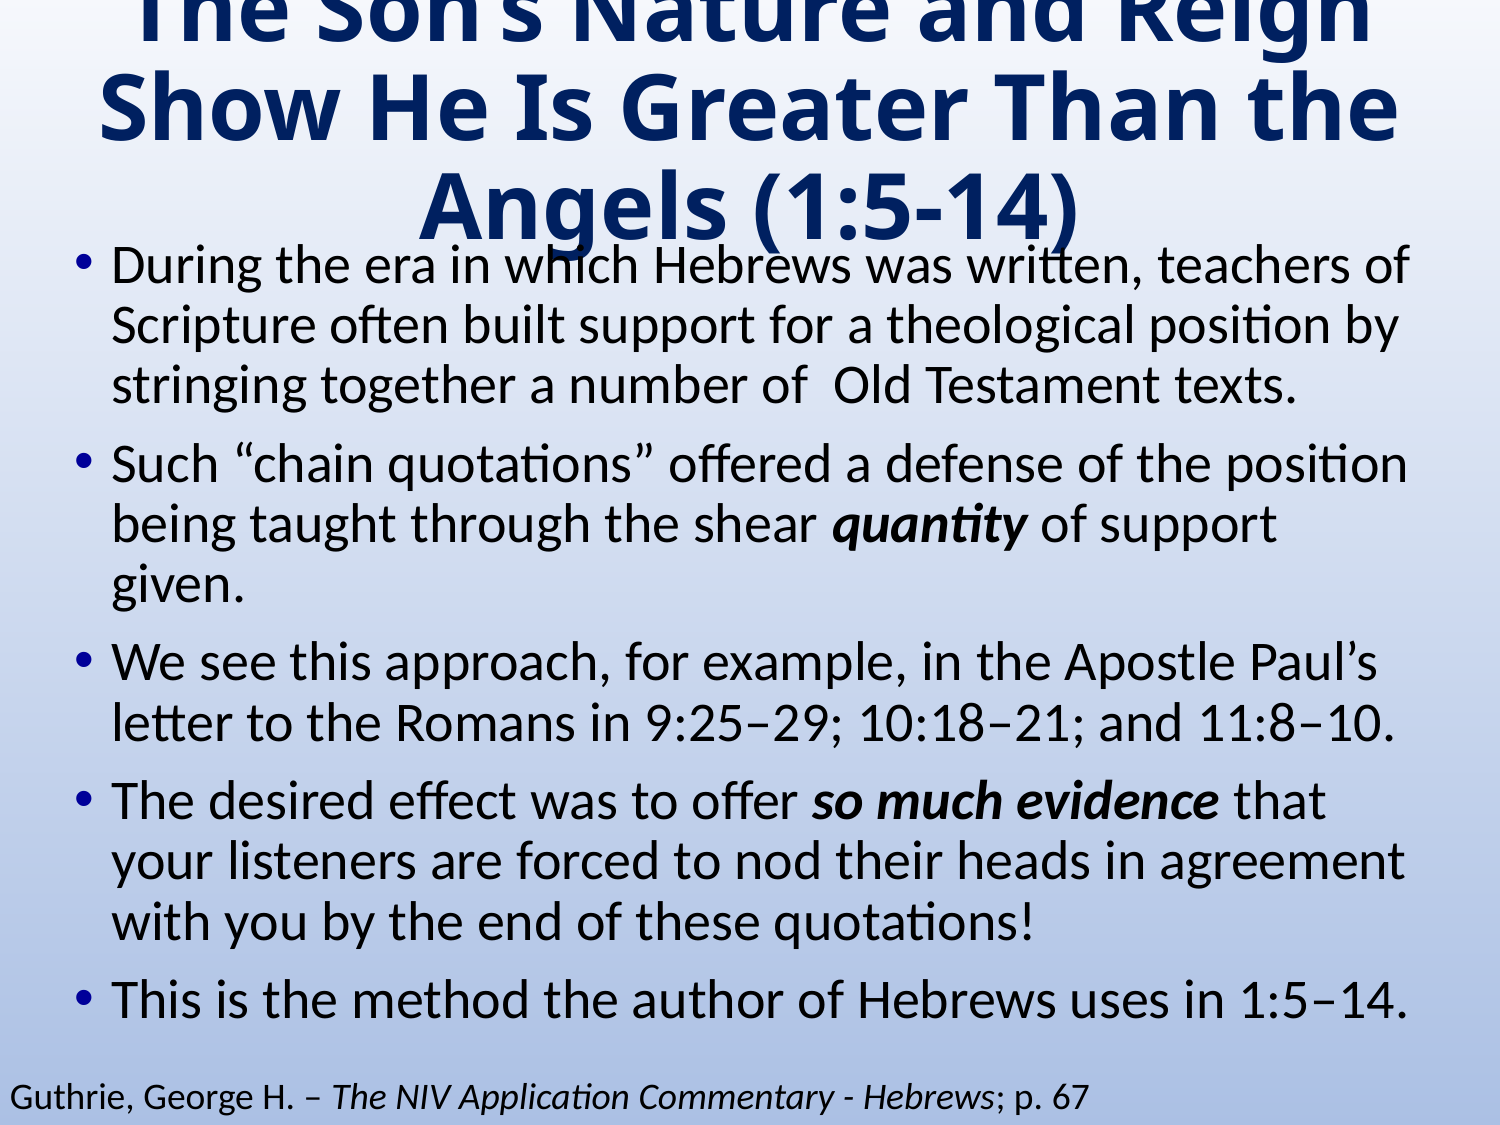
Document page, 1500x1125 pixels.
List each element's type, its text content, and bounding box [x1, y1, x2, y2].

text_box Guthrie, George H. – The NIV Application Commentary - Hebrews; p. 67 [0, 1064, 1496, 1125]
list During the era in which Hebrews was written, teachers of Scripture often built support for a theological position by stringing together a number of Old Testament texts. Such “chain quotations” offered a defense of the position being taught through the shear quantity of support given. We see this approach, for example, in the Apostle Paul’s letter to the Romans in 9:25–29; 10:18–21; and 11:8–10. The desired effect was to offer so much evidence that your listeners are forced to nod their heads in agreement with you by the end of these quotations! This is the method the author of Hebrews uses in 1:5–14. [59, 227, 1437, 1054]
title The Son’s Nature and Reign Show He Is Greater Than the Angels (1:5-14) [0, 0, 1500, 222]
